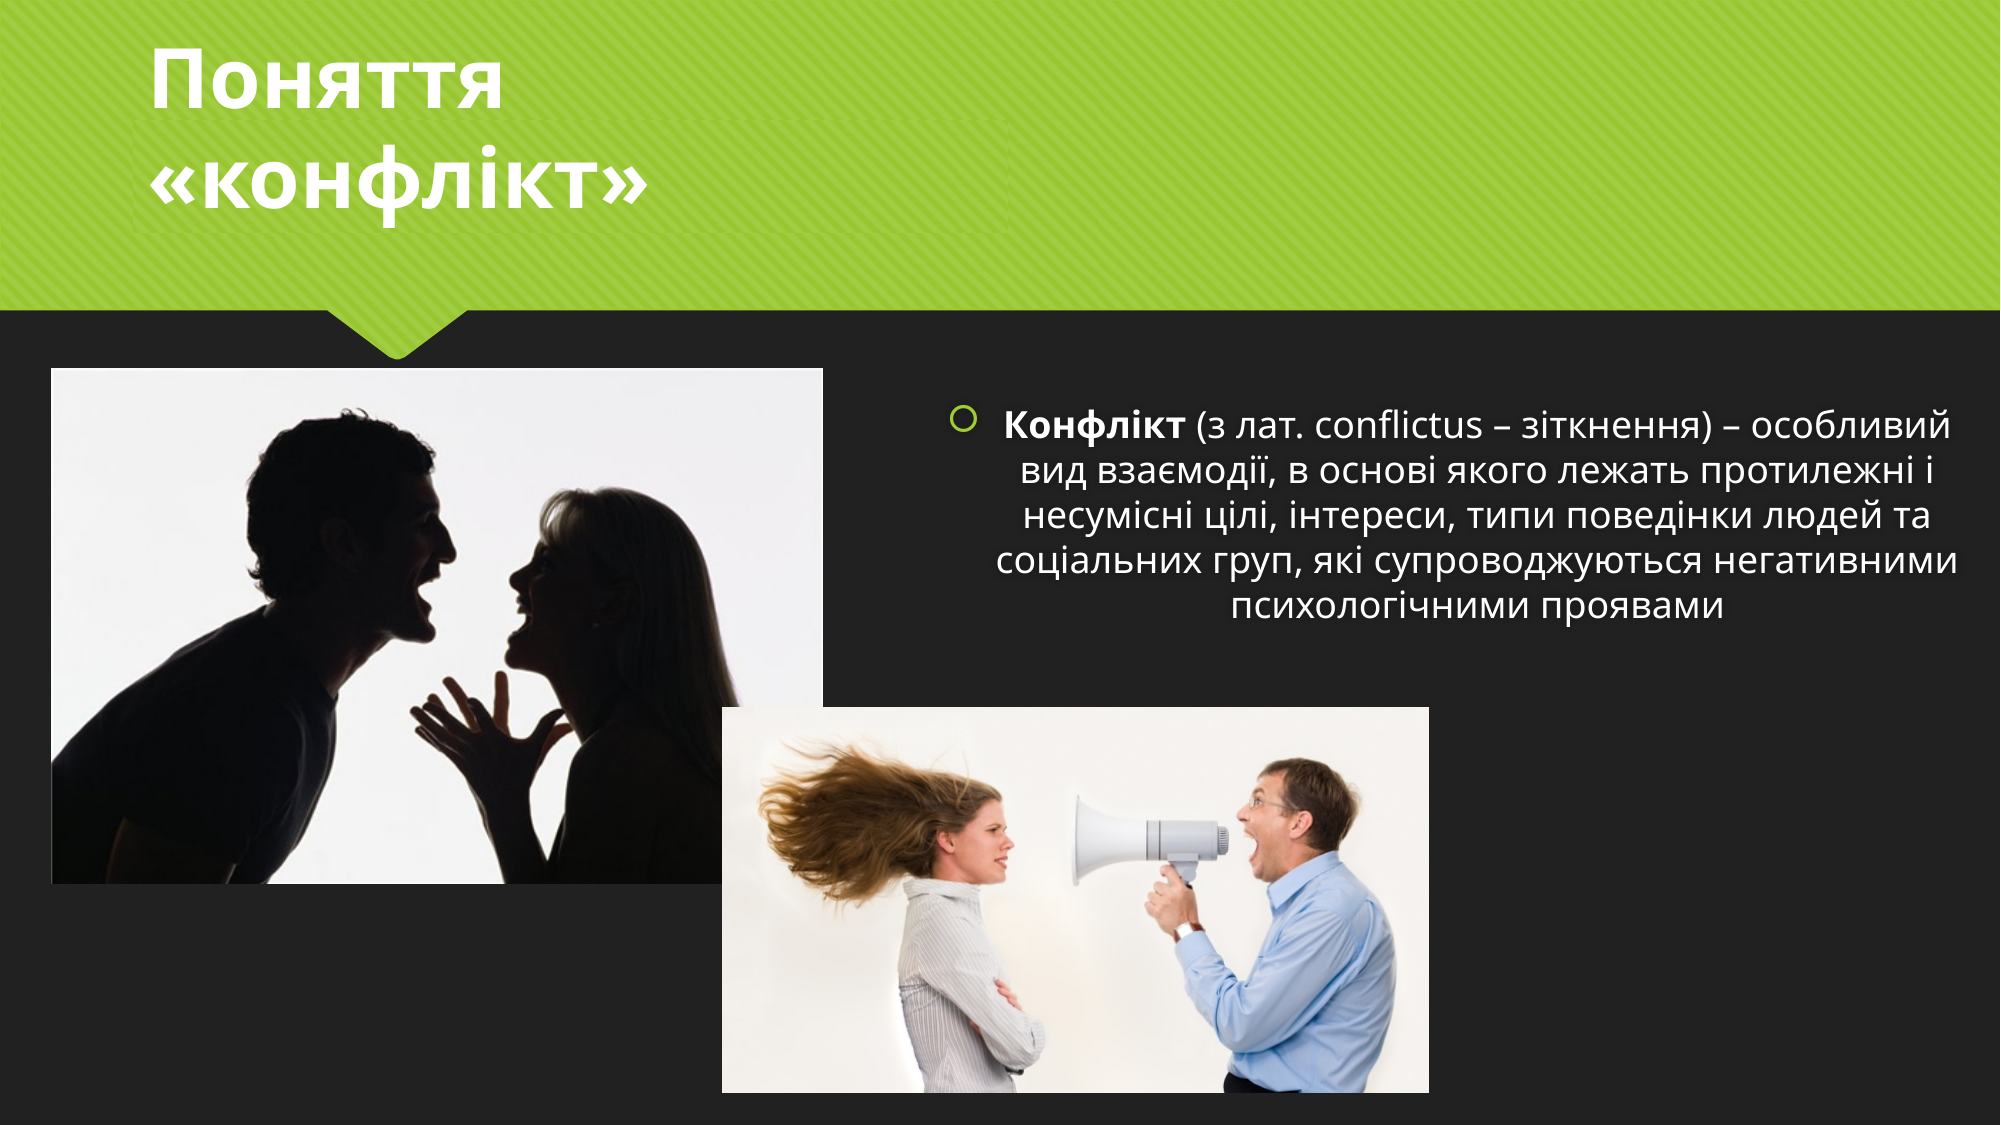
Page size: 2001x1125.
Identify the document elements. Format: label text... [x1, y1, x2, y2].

title Поняття «конфлікт» [132, 120, 1009, 233]
list Конфлікт (з лат. conflictus – зіткнення) – особливий вид взаємодії, в основі якого лежать протилежні і несумісні цілі, інтереси, типи поведінки людей та соціальних груп, які супроводжуються негативними психологічними проявами [914, 212, 1985, 816]
picture [50, 368, 1429, 1094]
